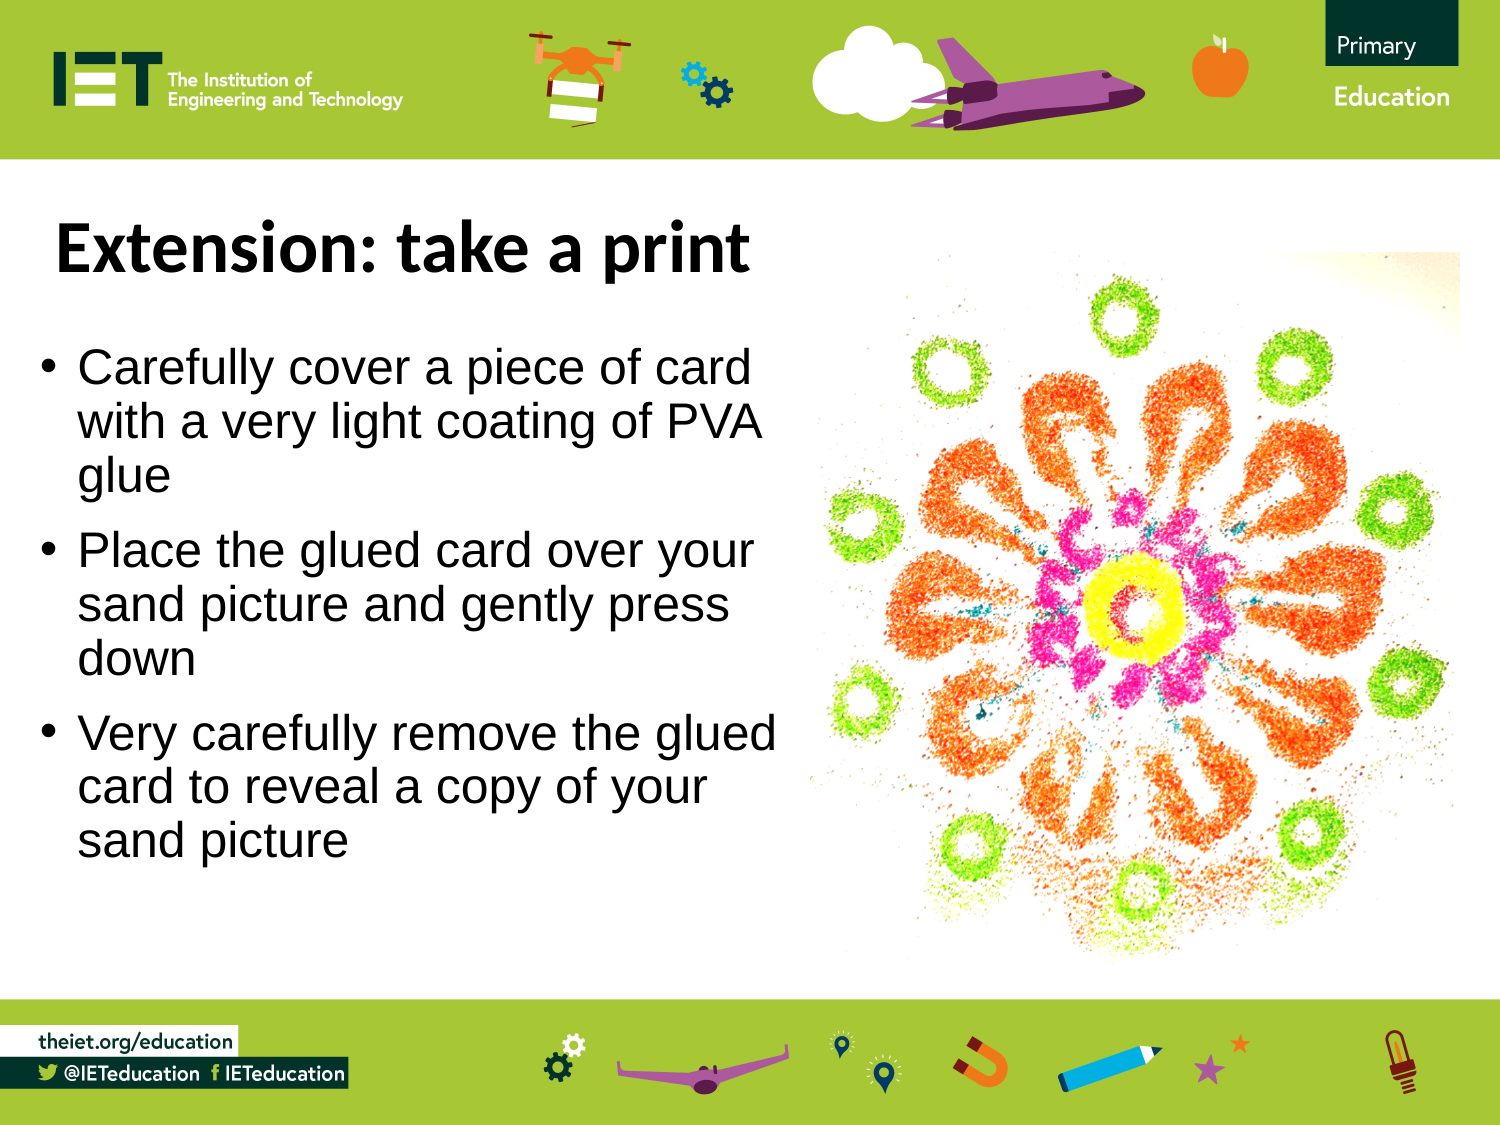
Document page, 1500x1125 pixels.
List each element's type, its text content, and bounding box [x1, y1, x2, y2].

list Extension: take a print [40, 190, 1335, 283]
picture [0, 0, 1500, 1125]
text_box Carefully cover a piece of card with a very light coating of PVA glue Place the glued card over your sand picture and gently press down Very carefully remove the glued card to reveal a copy of your sand picture [25, 333, 804, 877]
